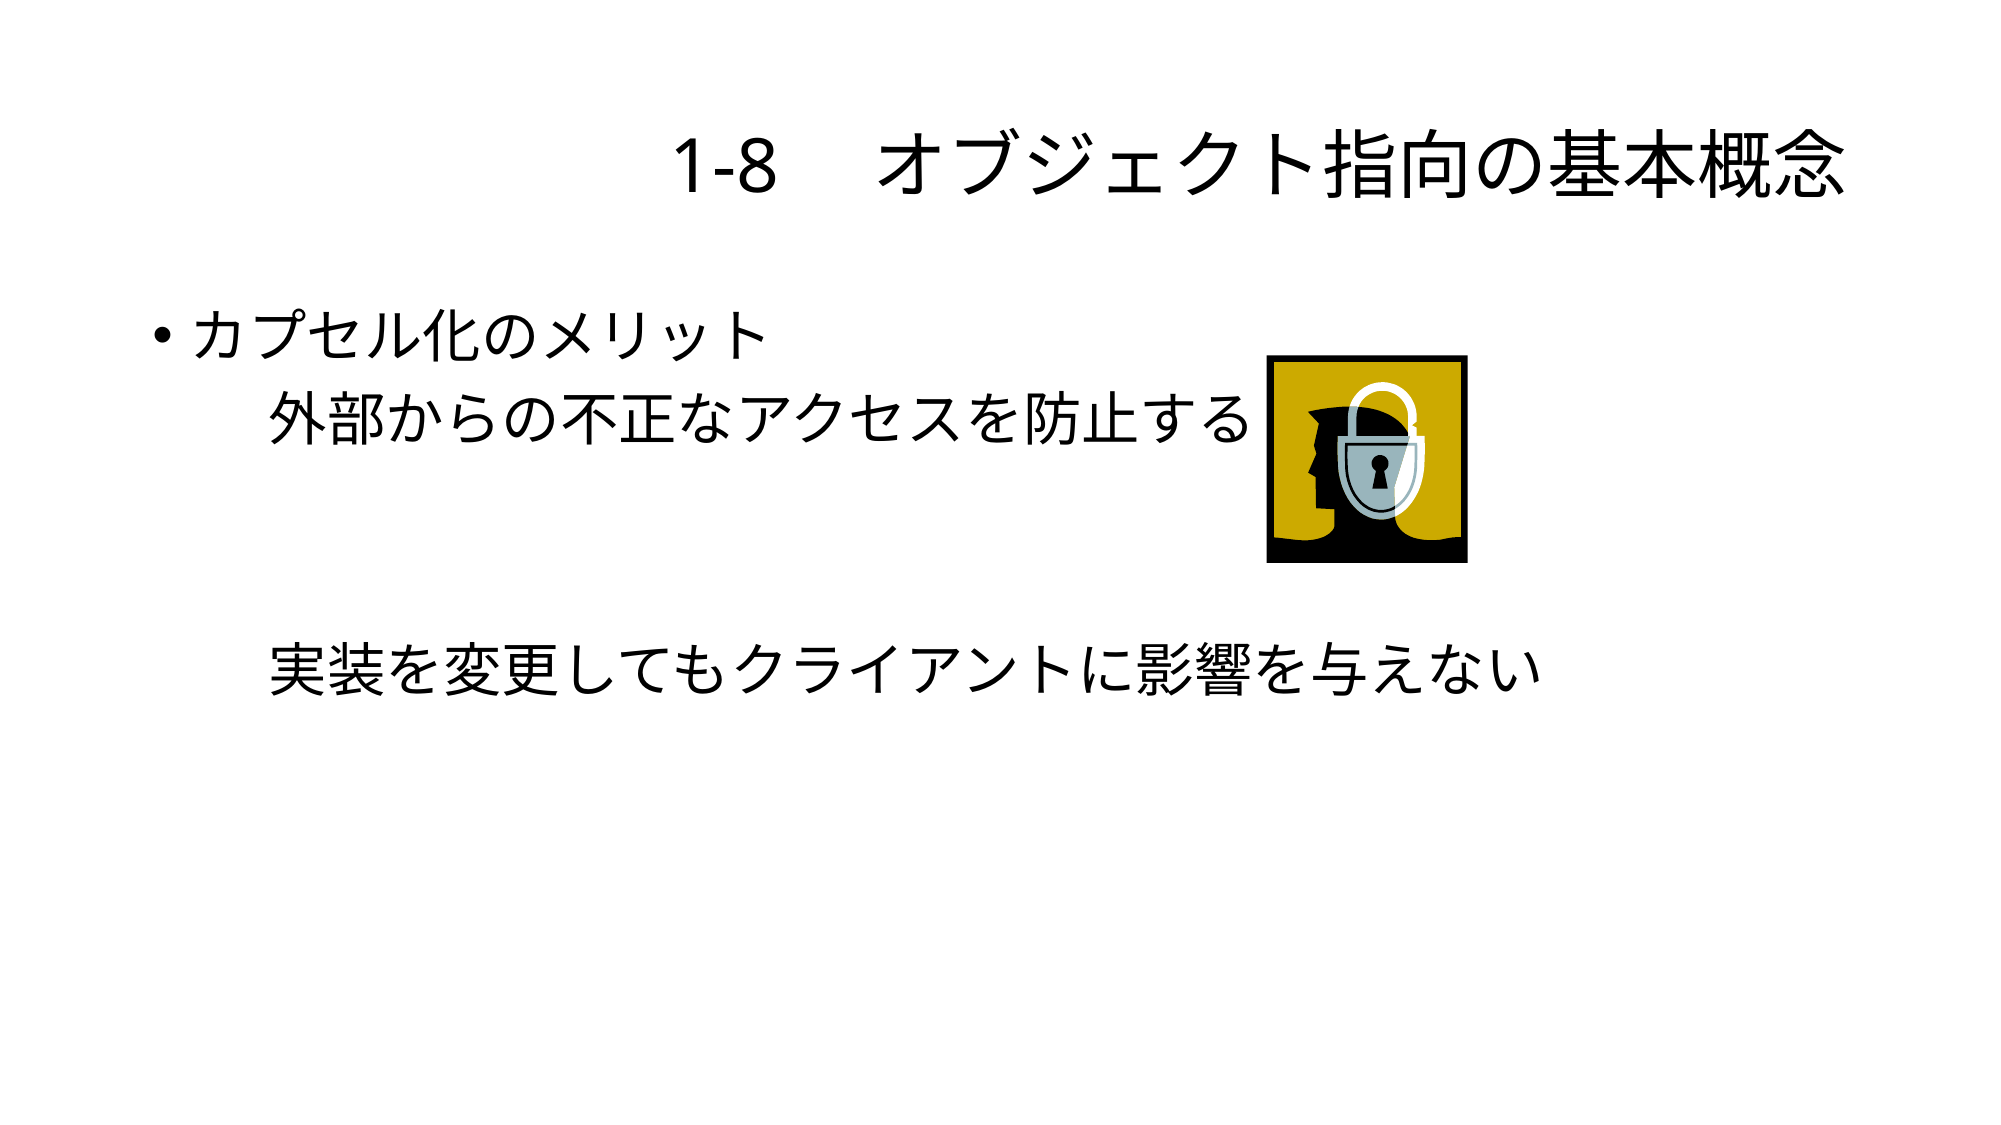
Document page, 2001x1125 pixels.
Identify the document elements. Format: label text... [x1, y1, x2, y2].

list カプセル化のメリット 外部からの不正なアクセスを防止する 実装を変更してもクライアントに影響を与えない [137, 299, 1863, 1014]
picture [1265, 355, 1468, 563]
title 1-8 オブジェクト指向の基本概念 [137, 59, 1863, 278]
